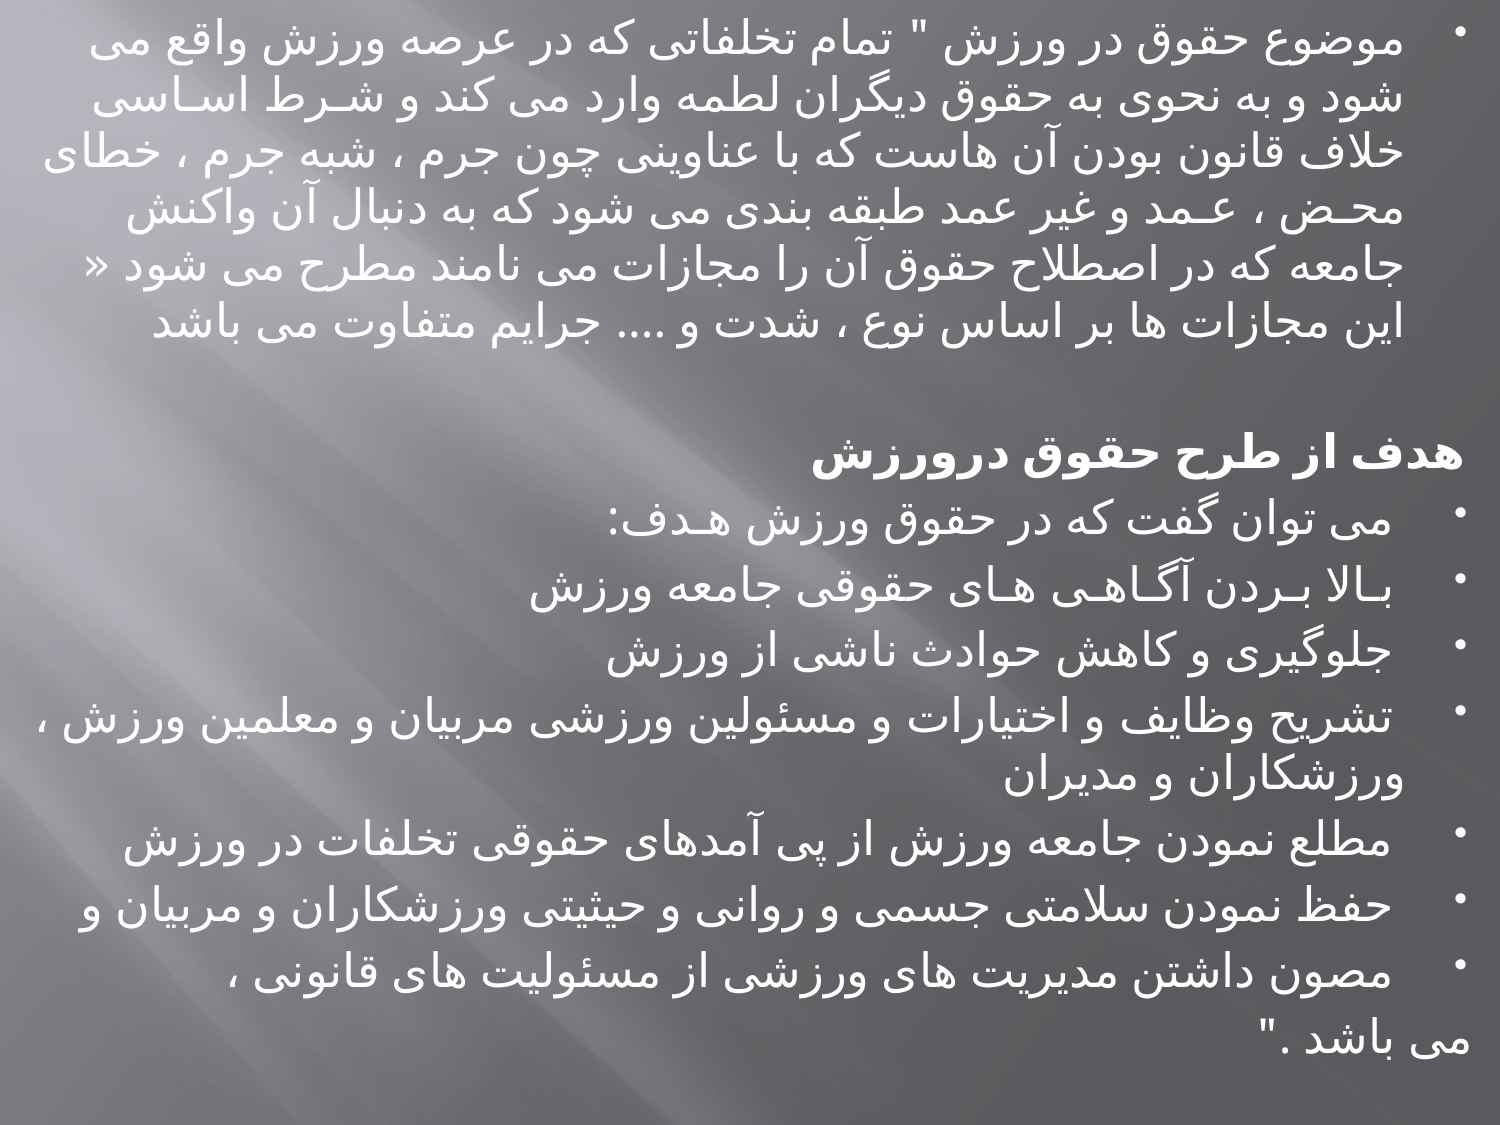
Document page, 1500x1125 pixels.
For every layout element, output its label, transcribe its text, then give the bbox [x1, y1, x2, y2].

list موضوع حقوق در ورزش " تمام تخلفاتی که در عرصه ورزش واقع می شود و به نحوی به حقوق دیگران لطمه وارد می کند و شـرط اسـاسی خلاف قانون بودن آن هاست که با عناوینی چون جرم ، شبه جرم ، خطای محـض ، عـمد و غیر عمد طبقه بندی می شود که به دنبال آن واکنش جامعه که در اصطلاح حقوق آن را مجازات می نامند مطرح می شود « این مجازات ها بر اساس نوع ، شدت و .... جرایم متفاوت می باشد هدف از طرح حقوق درورزش می توان گفت که در حقوق ورزش هـدف: بـالا بـردن آگـاهـی هـای حقوقی جامعه ورزش جلوگیری و کاهش حوادث ناشی از ورزش تشریح وظایف و اختیارات و مسئولین ورزشی مربیان و معلمین ورزش ، ورزشکاران و مدیران مطلع نمودن جامعه ورزش از پی آمدهای حقوقی تخلفات در ورزش حفظ نمودن سلامتی جسمی و روانی و حیثیتی ورزشکاران و مربیان و مصون داشتن مدیریت های ورزشی از مسئولیت های قانونی ، می باشد ." [0, 0, 1500, 1125]
